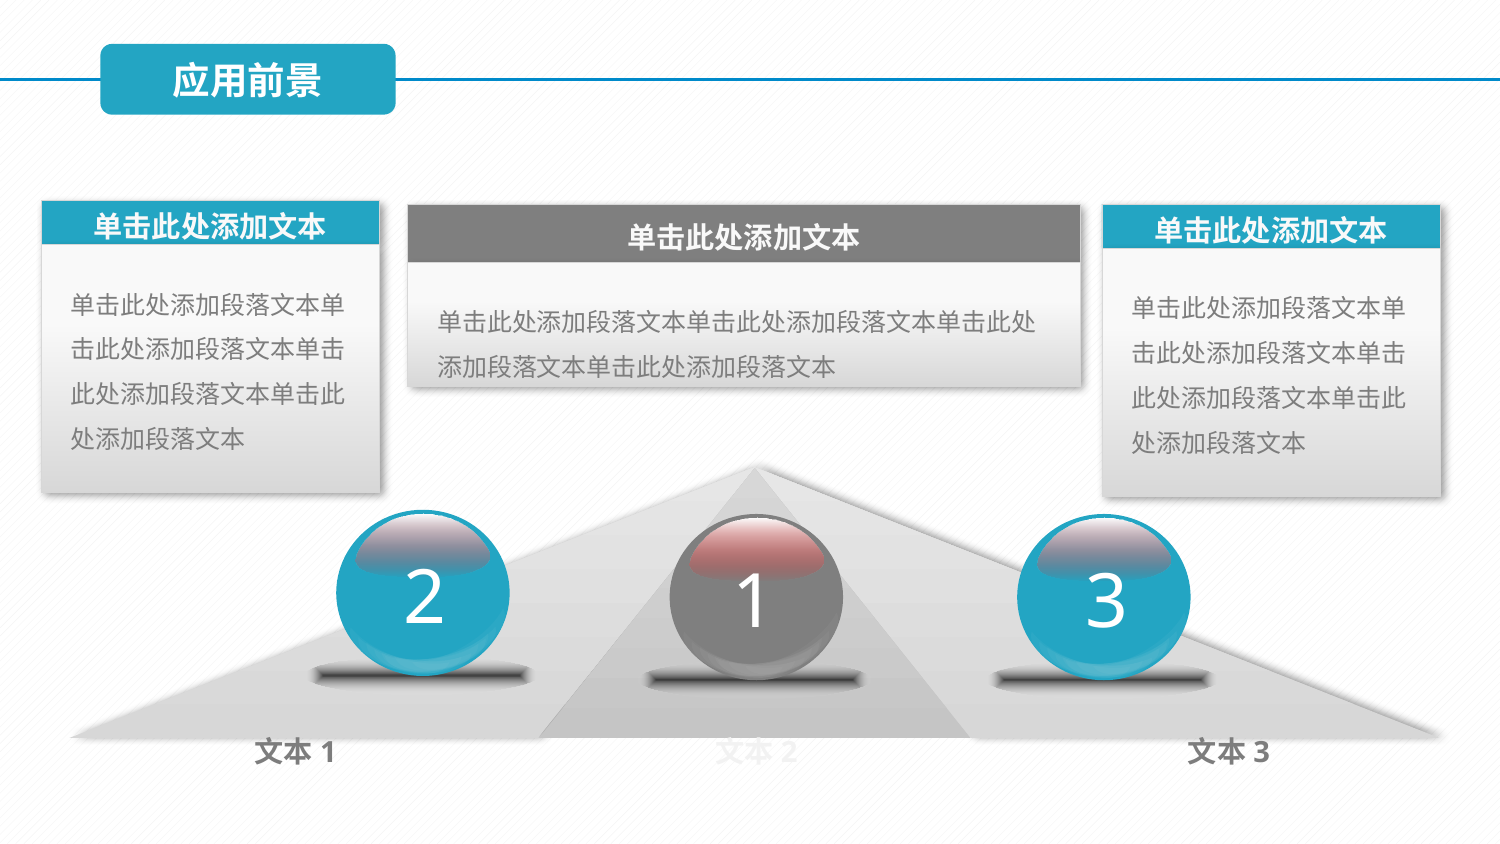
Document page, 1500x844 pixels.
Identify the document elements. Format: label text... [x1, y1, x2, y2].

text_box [68, 466, 539, 777]
text_box 单击此处添加文本 [41, 200, 380, 244]
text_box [970, 466, 1441, 777]
text_box 单击此处添加段落文本单击此处添加段落文本单击此处添加段落文本单击此处添加段落文本 [1102, 248, 1441, 466]
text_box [636, 513, 873, 699]
text_box 应用前景 [98, 87, 398, 117]
text_box 单击此处添加文本 [1101, 204, 1441, 249]
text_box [538, 468, 972, 777]
text_box 单击此处添加段落文本单击此处添加段落文本单击此处添加段落文本单击此处添加段落文本 [41, 244, 380, 493]
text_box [303, 509, 539, 695]
text_box 单击此处添加段落文本单击此处添加段落文本单击此处添加段落文本单击此处添加段落文本 [407, 262, 1081, 387]
text_box 单击此处添加文本 [407, 204, 1081, 262]
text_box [984, 513, 1220, 699]
text_box 应用前景 [98, 41, 398, 78]
